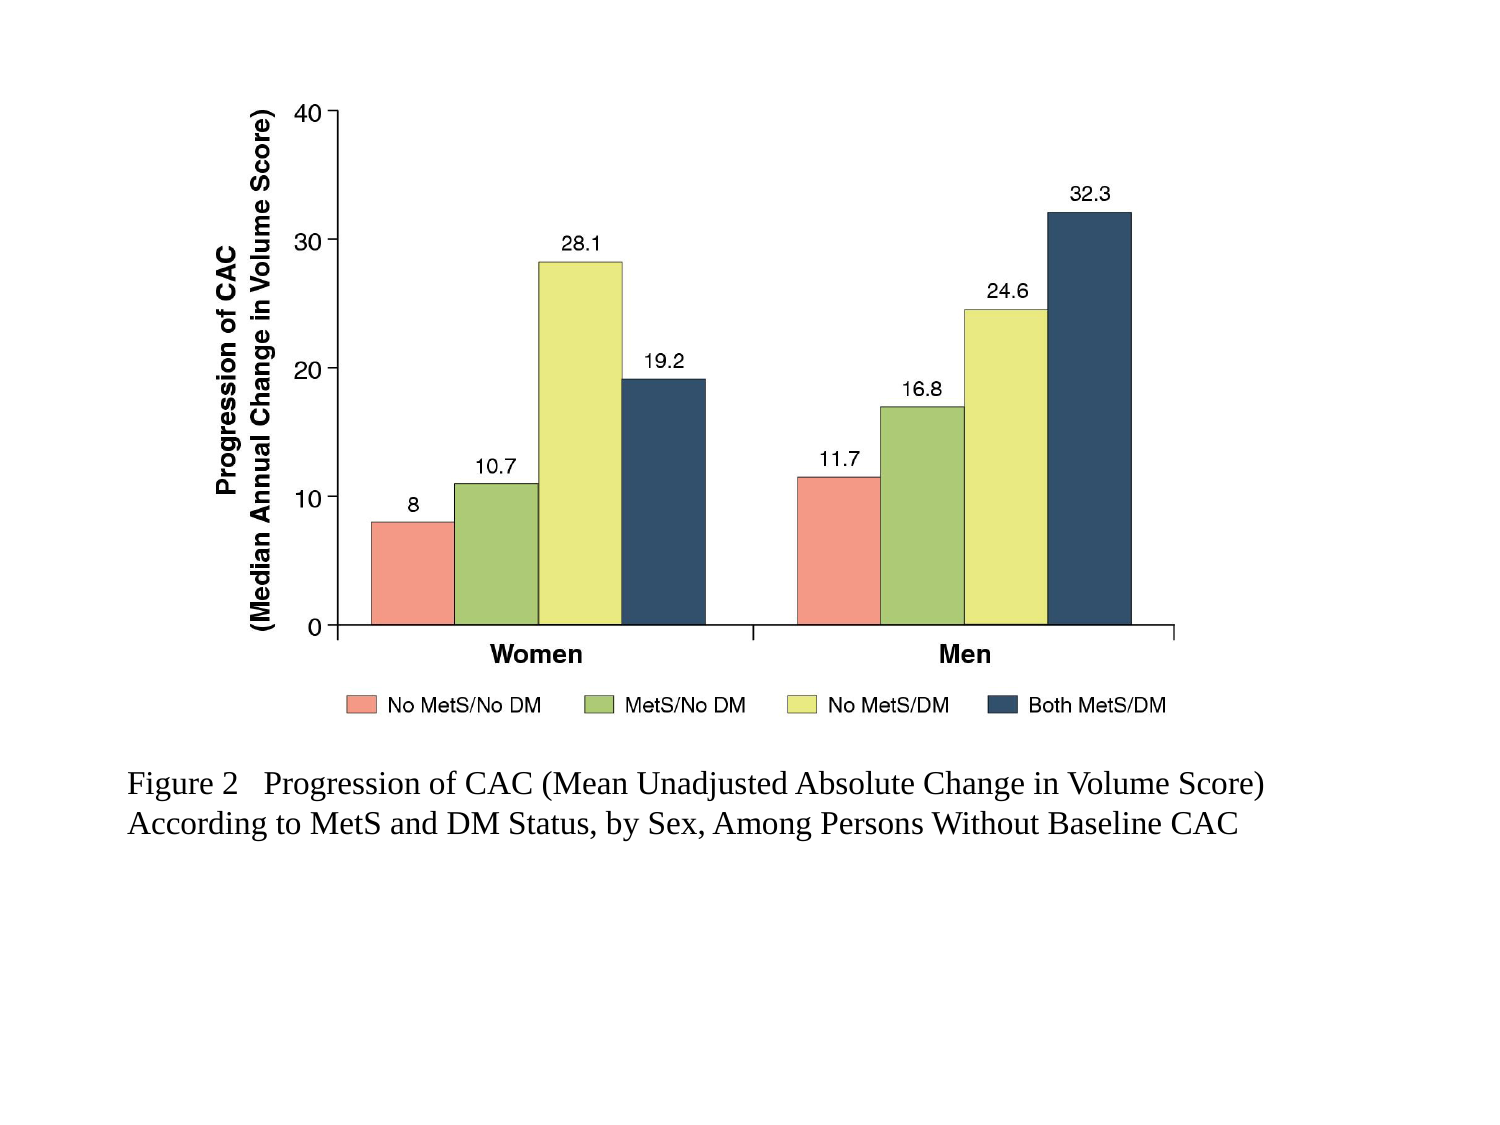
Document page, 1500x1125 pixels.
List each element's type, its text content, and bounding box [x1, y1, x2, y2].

picture [212, 99, 1176, 718]
text_box Figure 2 Progression of CAC (Mean Unadjusted Absolute Change in Volume Score) According to MetS and DM Status, by Sex, Among Persons Without Baseline CAC [112, 753, 1363, 849]
